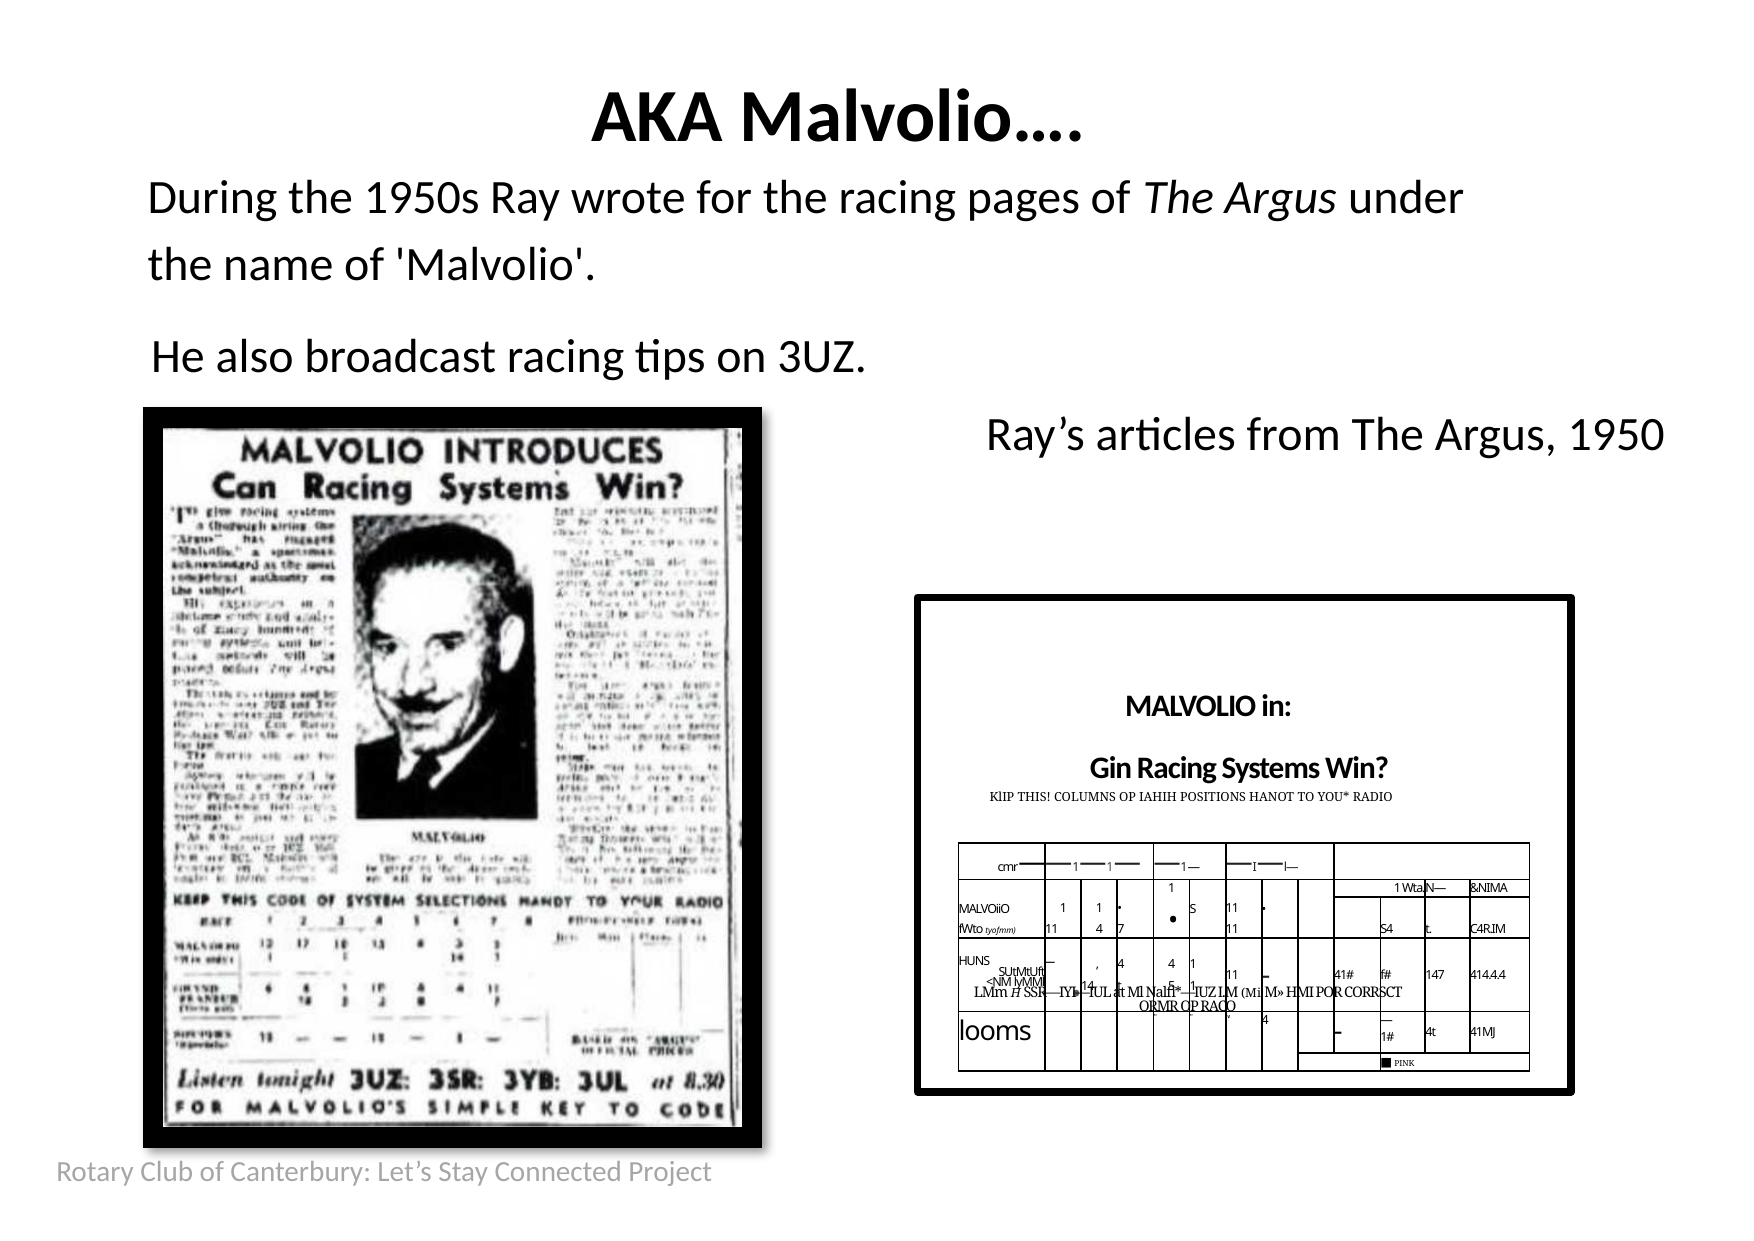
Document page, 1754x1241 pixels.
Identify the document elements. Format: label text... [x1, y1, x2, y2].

text_box Rotary Club of Canterbury: Let’s Stay Connected Project [41, 1144, 951, 1241]
text_box [917, 597, 1571, 1092]
text_box Ray’s articles from The Argus, 1950 [985, 402, 1591, 453]
picture [163, 427, 742, 1127]
text_box AKA Malvolio…. During the 1950s Ray wrote for the racing pages of The Argus under the name of 'Malvolio'. [147, 90, 1530, 283]
text_box He also broadcast racing tips on 3UZ. [150, 324, 899, 374]
